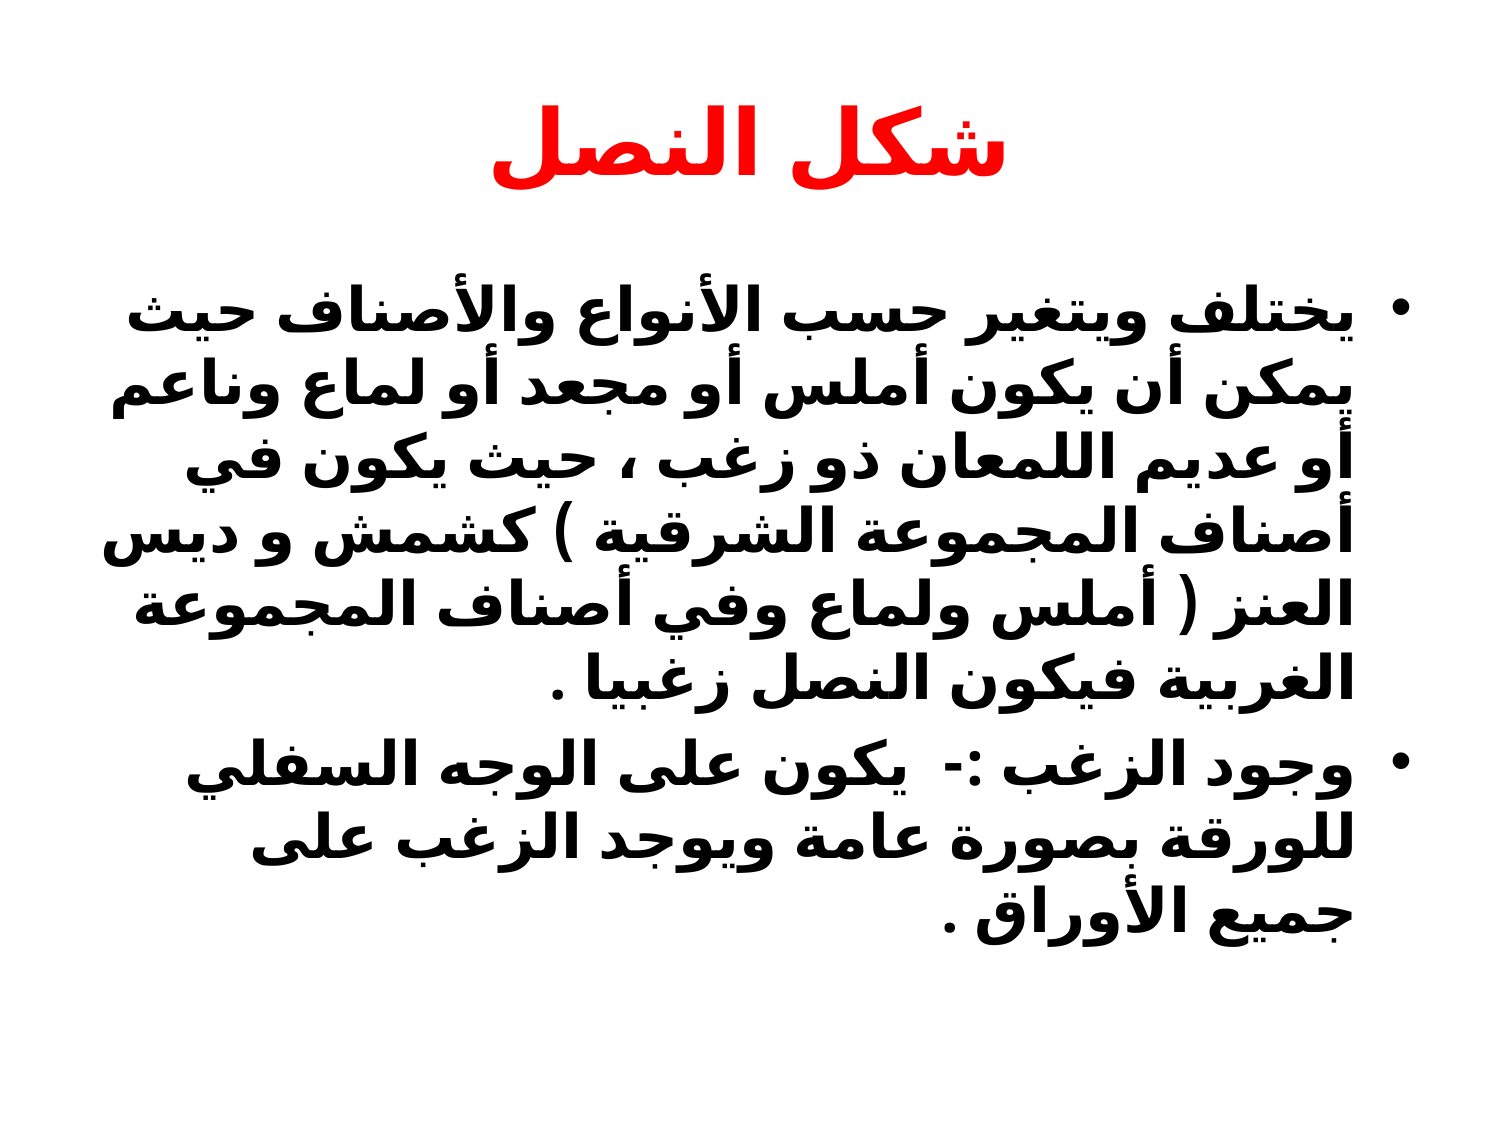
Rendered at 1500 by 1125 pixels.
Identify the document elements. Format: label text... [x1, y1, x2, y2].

title شكل النصل [75, 45, 1425, 233]
list يختلف ويتغير حسب الأنواع والأصناف حيث يمكن أن يكون أملس أو مجعد أو لماع وناعم أو عديم اللمعان ذو زغب ، حيث يكون في أصناف المجموعة الشرقية ) كشمش و ديس العنز ( أملس ولماع وفي أصناف المجموعة الغربية فيكون النصل زغبيا . وجود الزغب :- يكون على الوجه السفلي للورقة بصورة عامة ويوجد الزغب على جميع الأوراق . [75, 262, 1425, 1005]
